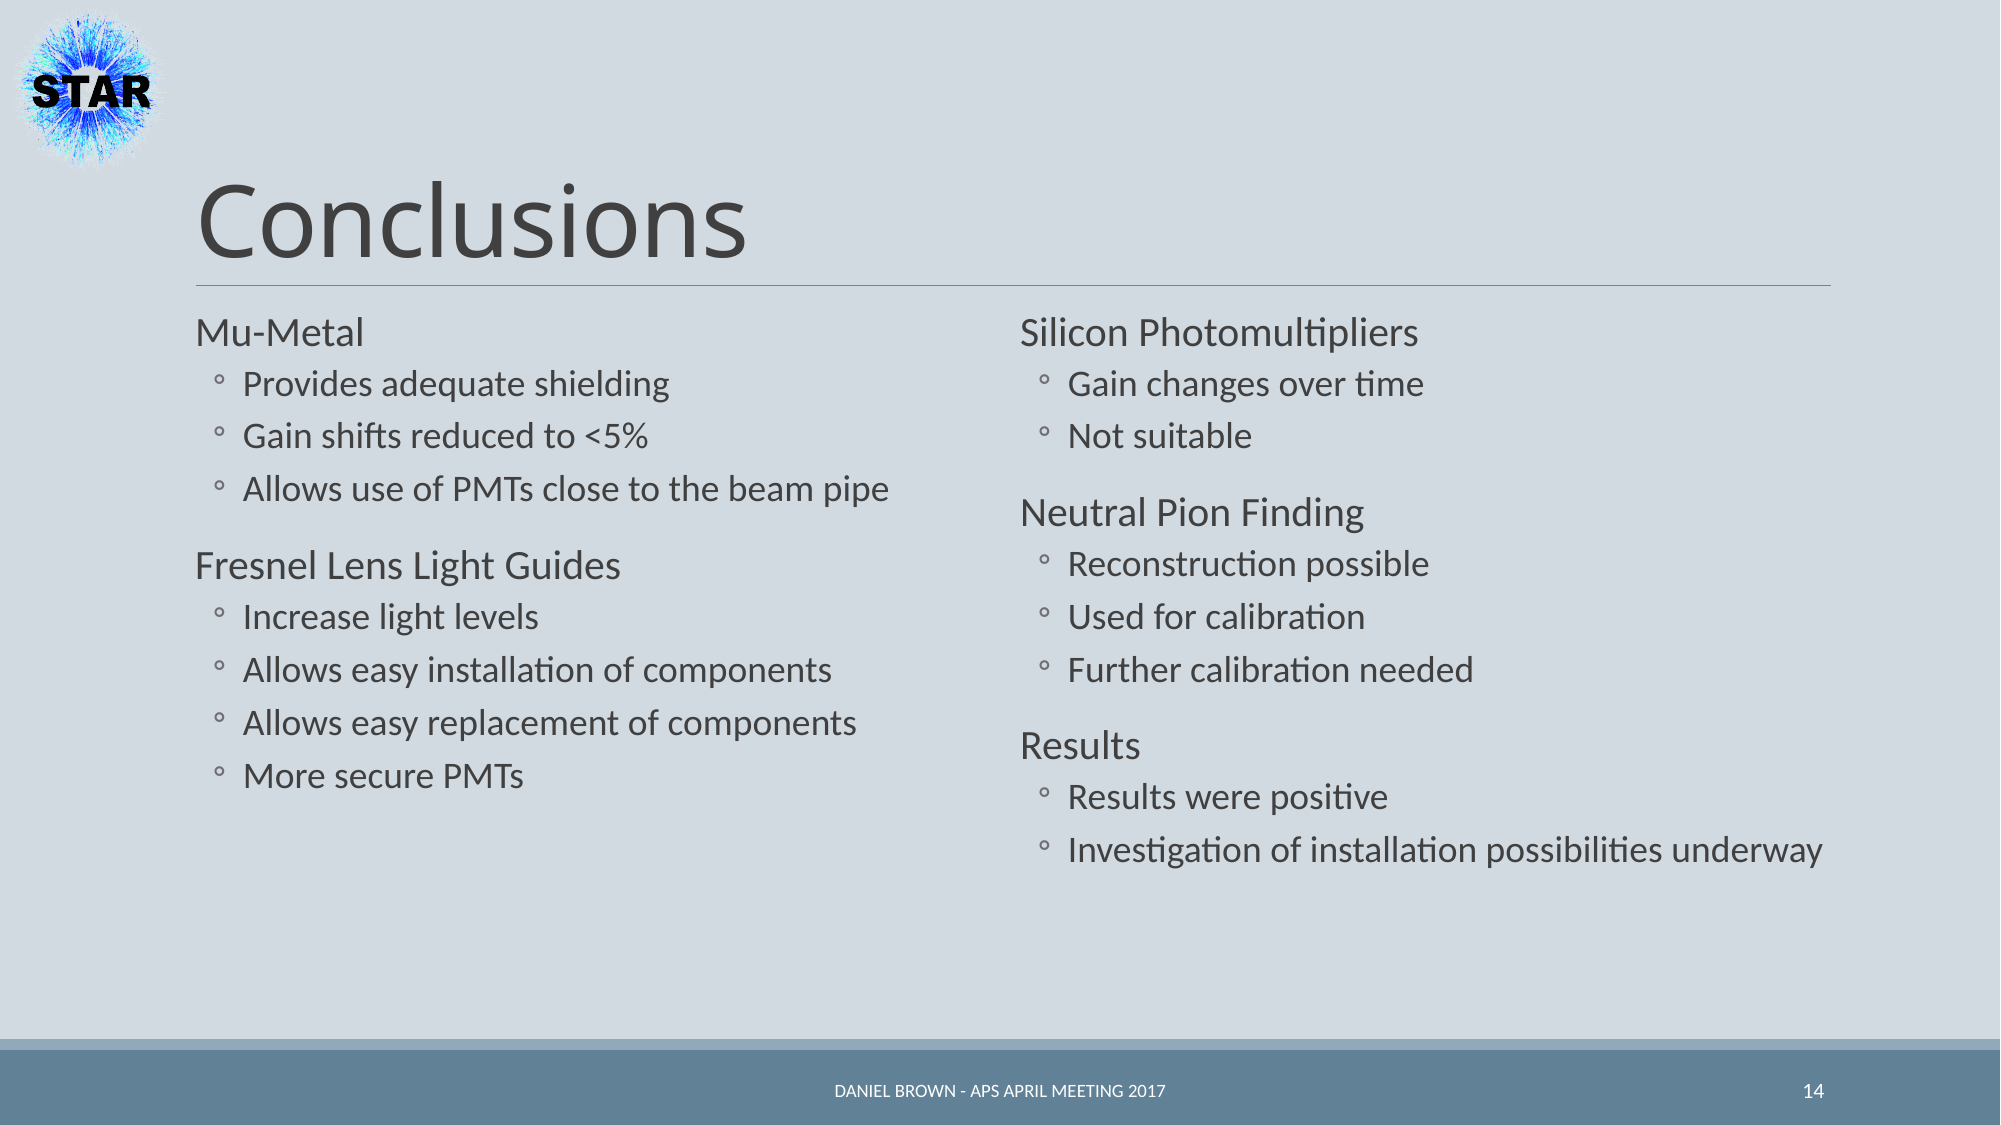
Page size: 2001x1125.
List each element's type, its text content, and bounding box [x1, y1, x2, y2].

slide_number 14 [1624, 1059, 1840, 1120]
footer Daniel Brown - APS April Meeting 2017 [604, 1059, 1396, 1120]
text_box Silicon Photomultipliers Gain changes over time Not suitable Neutral Pion Finding Reconstruction possible Used for calibration Further calibration needed Results Results were positive Investigation of installation possibilities underway [1004, 302, 1830, 963]
title Conclusions [180, 47, 1830, 285]
picture [0, 0, 177, 177]
list Mu-Metal Provides adequate shielding Gain shifts reduced to <5% Allows use of PMTs close to the beam pipe Fresnel Lens Light Guides Increase light levels Allows easy installation of components Allows easy replacement of components More secure PMTs [180, 302, 1004, 963]
